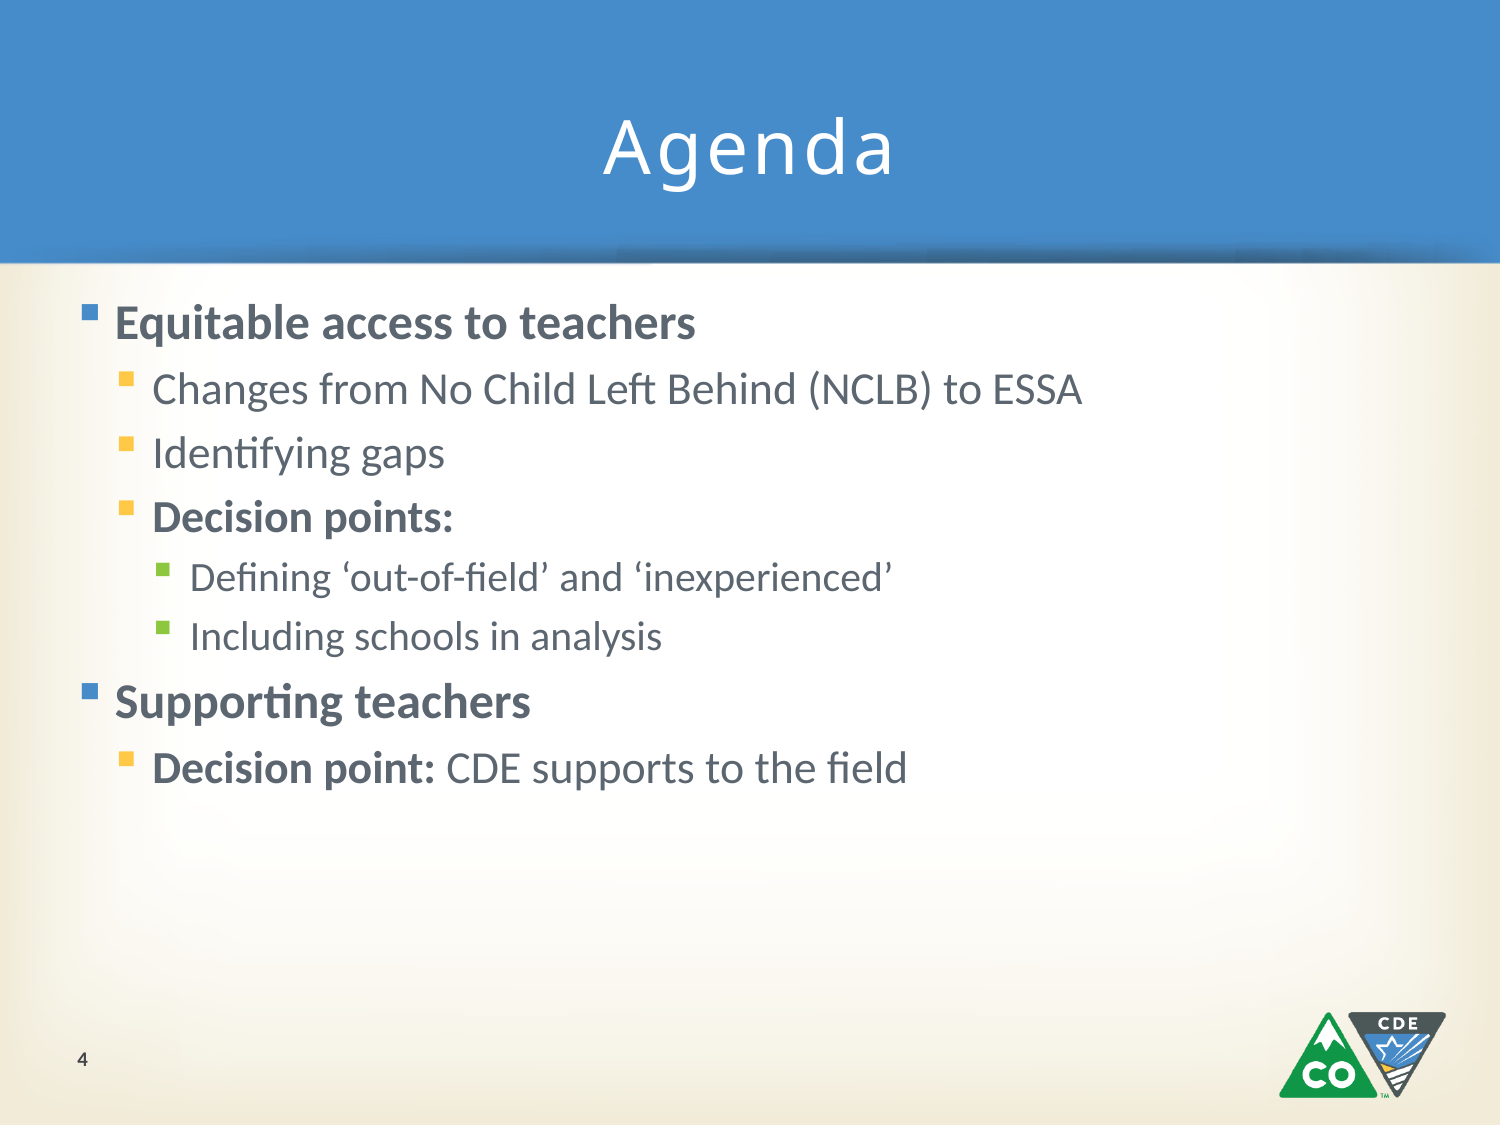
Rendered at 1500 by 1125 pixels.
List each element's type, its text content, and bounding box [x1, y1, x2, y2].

picture [0, 0, 1500, 1125]
list Equitable access to teachers Changes from No Child Left Behind (NCLB) to ESSA Identifying gaps Decision points: Defining ‘out-of-field’ and ‘inexperienced’ Including schools in analysis Supporting teachers Decision point: CDE supports to the field [62, 281, 1442, 1005]
title Agenda [62, 58, 1438, 232]
footer 4 [62, 1027, 538, 1088]
